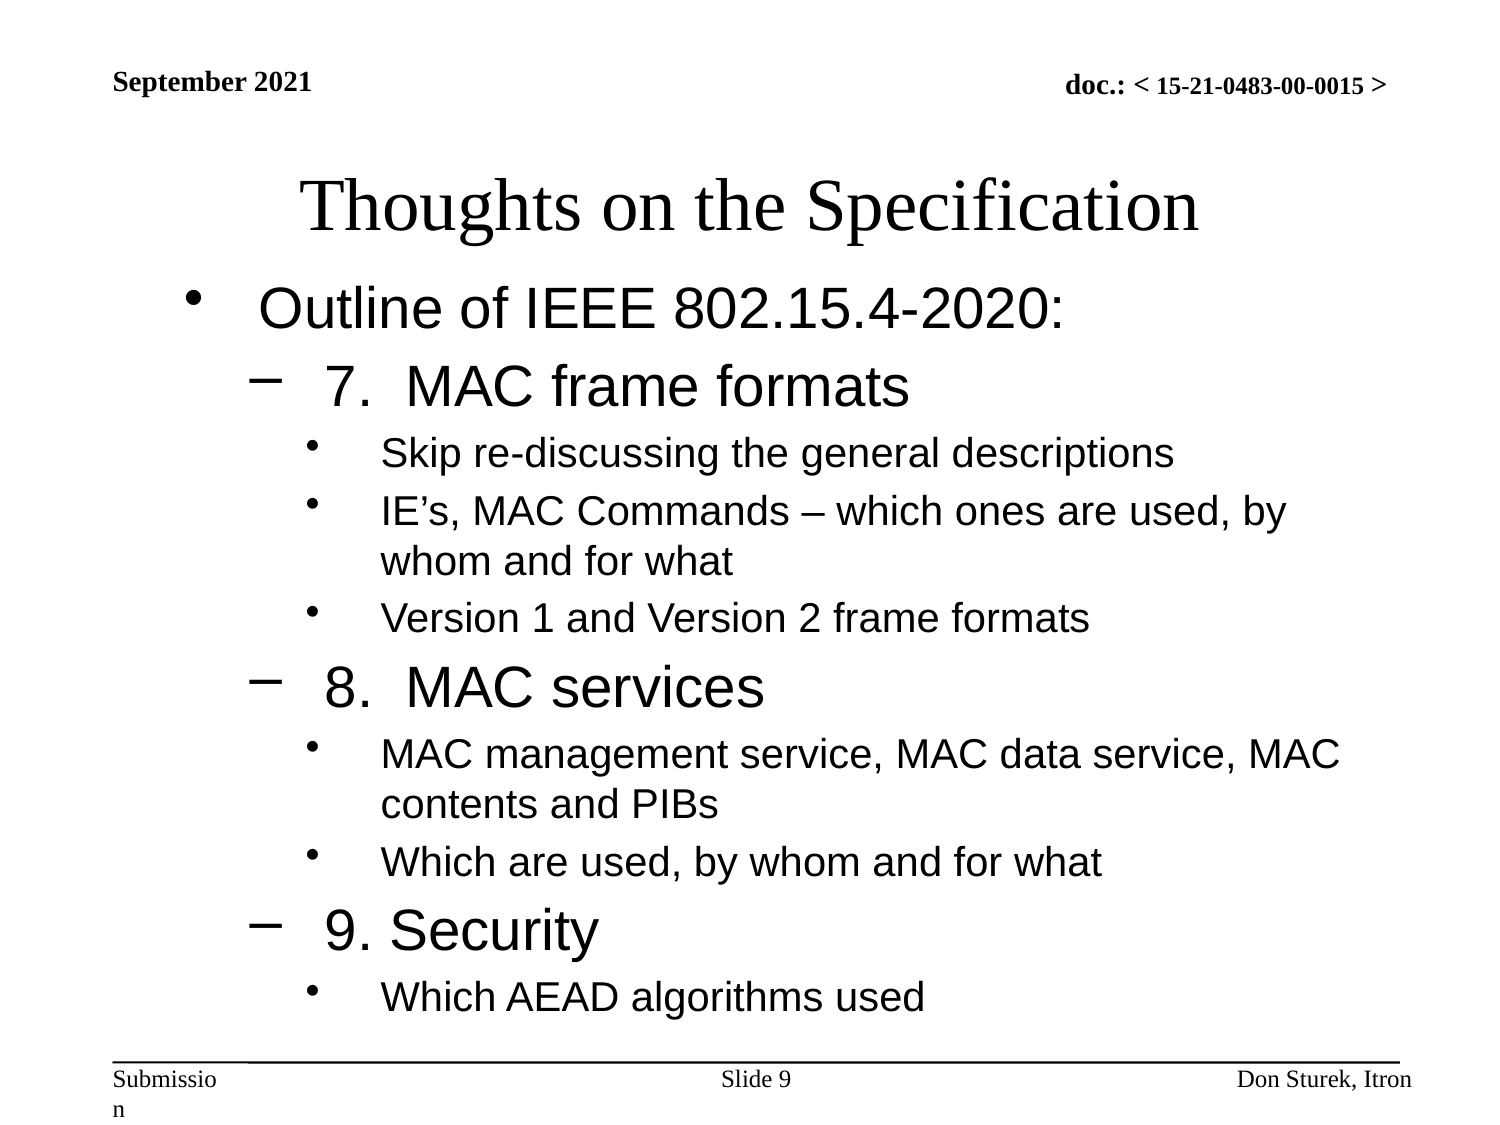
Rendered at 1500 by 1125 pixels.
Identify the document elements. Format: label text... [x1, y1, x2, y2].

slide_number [112, 61, 376, 98]
list Outline of IEEE 802.15.4-2020: 7. MAC frame formats Skip re-discussing the general descriptions IE’s, MAC Commands – which ones are used, by whom and for what Version 1 and Version 2 frame formats 8. MAC services MAC management service, MAC data service, MAC contents and PIBs Which are used, by whom and for what 9. Security Which AEAD algorithms used 802.15.15 – Only discuss features used [112, 262, 1388, 978]
title Thoughts on the Specification [112, 112, 1388, 262]
footer Don Sturek, Itron [899, 1061, 1413, 1093]
slide_number Slide 9 [712, 1061, 800, 1093]
